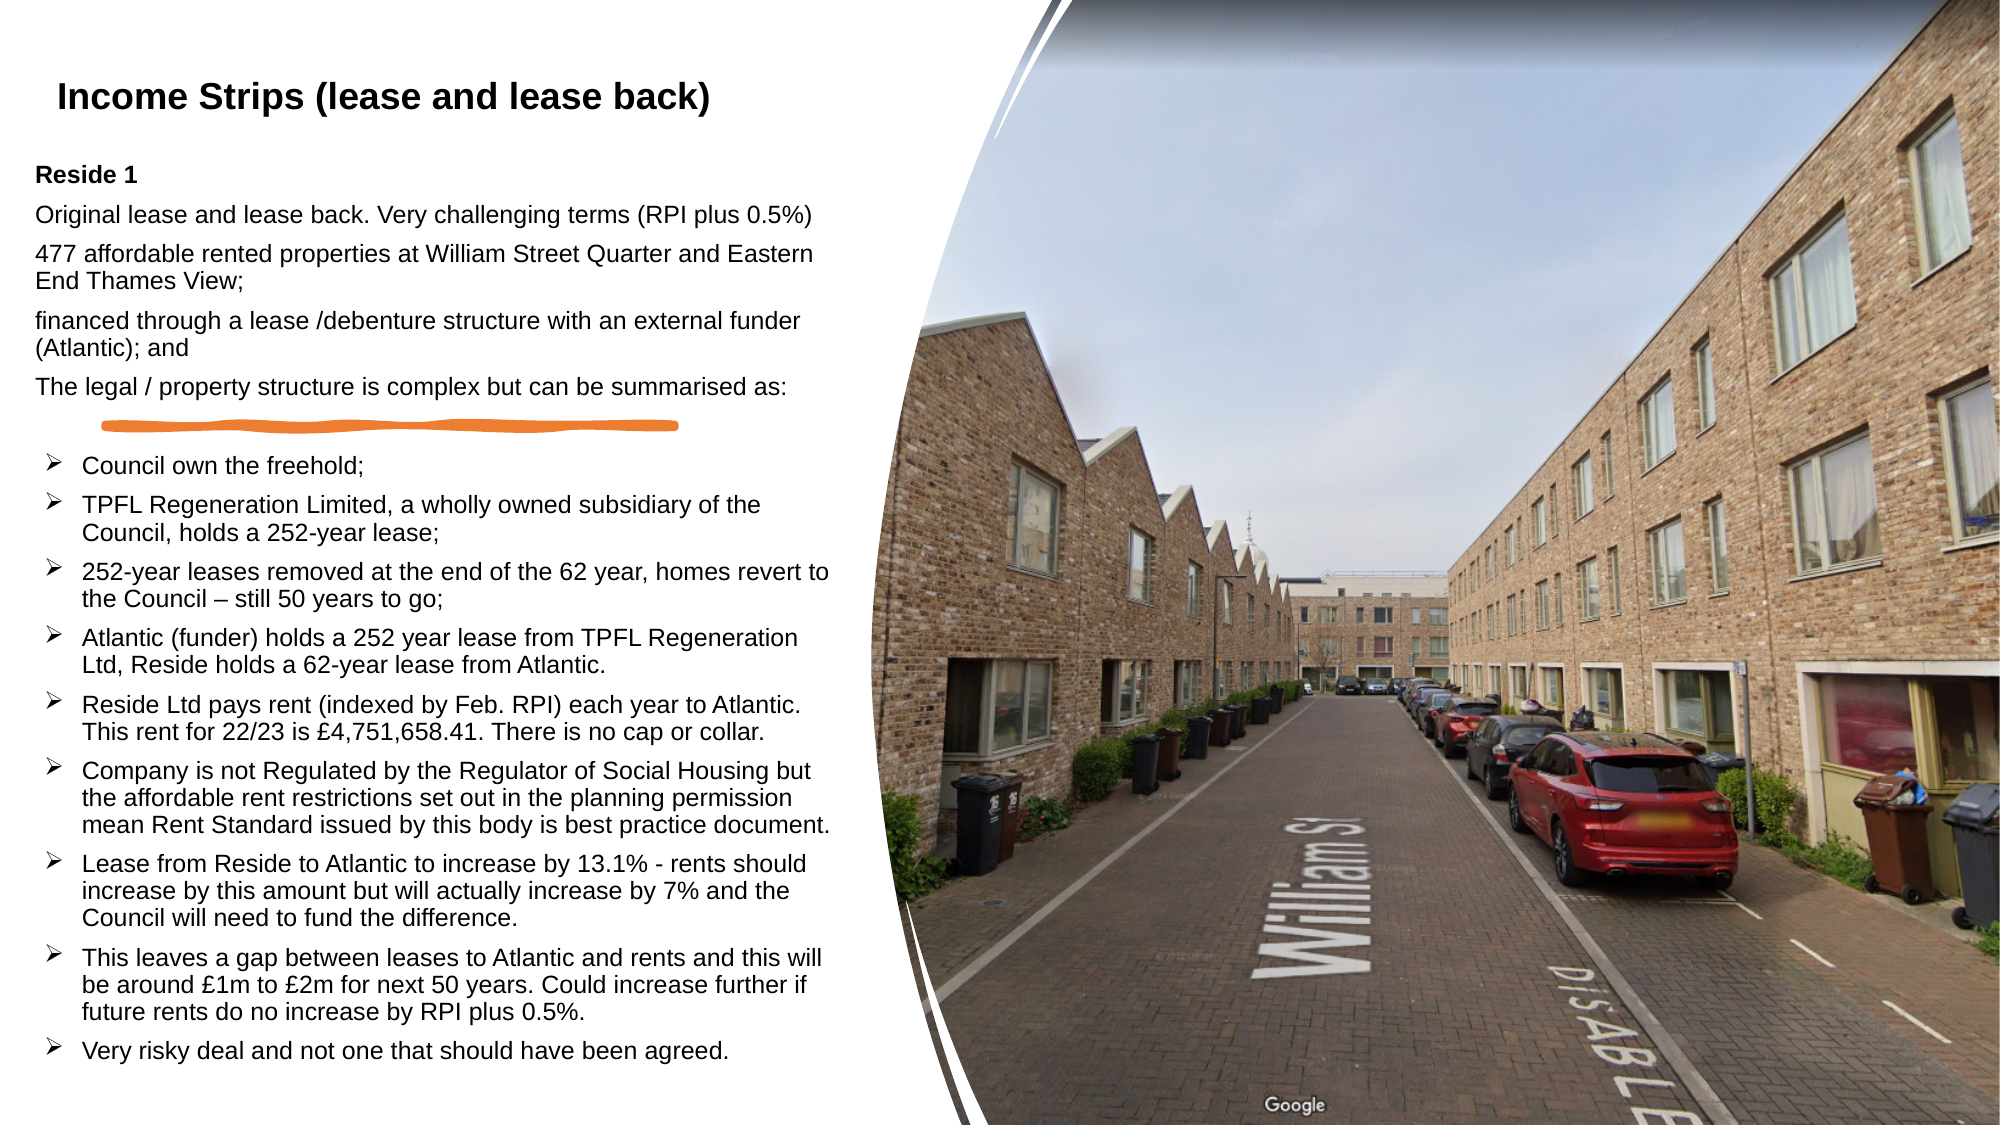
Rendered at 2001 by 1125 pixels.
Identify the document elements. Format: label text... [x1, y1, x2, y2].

picture [871, 0, 2000, 1125]
title Income Strips (lease and lease back) [42, 53, 822, 126]
text_box Reside 1 Original lease and lease back. Very challenging terms (RPI plus 0.5%) 477 affordable rented properties at William Street Quarter and Eastern End Thames View; financed through a lease /debenture structure with an external funder (Atlantic); and The legal / property structure is complex but can be summarised as: Council own the freehold; TPFL Regeneration Limited, a wholly owned subsidiary of the Council, holds a 252-year lease; 252-year leases removed at the end of the 62 year, homes revert to the Council – still 50 years to go; Atlantic (funder) holds a 252 year lease from TPFL Regeneration Ltd, Reside holds a 62-year lease from Atlantic. Reside Ltd pays rent (indexed by Feb. RPI) each year to Atlantic. This rent for 22/23 is £4,751,658.41. There is no cap or collar. Company is not Regulated by the Regulator of Social Housing but the affordable rent restrictions set out in the planning permission mean Rent Standard issued by this body is best practice document. Lease from Reside to Atlantic to increase by 13.1% - rents should increase by this amount but will actually increase by 7% and the Council will need to fund the difference. This leaves a gap between leases to Atlantic and rents and this will be around £1m to £2m for next 50 years. Could increase further if future rents do no increase by RPI plus 0.5%. Very risky deal and not one that should have been agreed. [20, 155, 857, 1100]
text_box [0, 0, 871, 1125]
